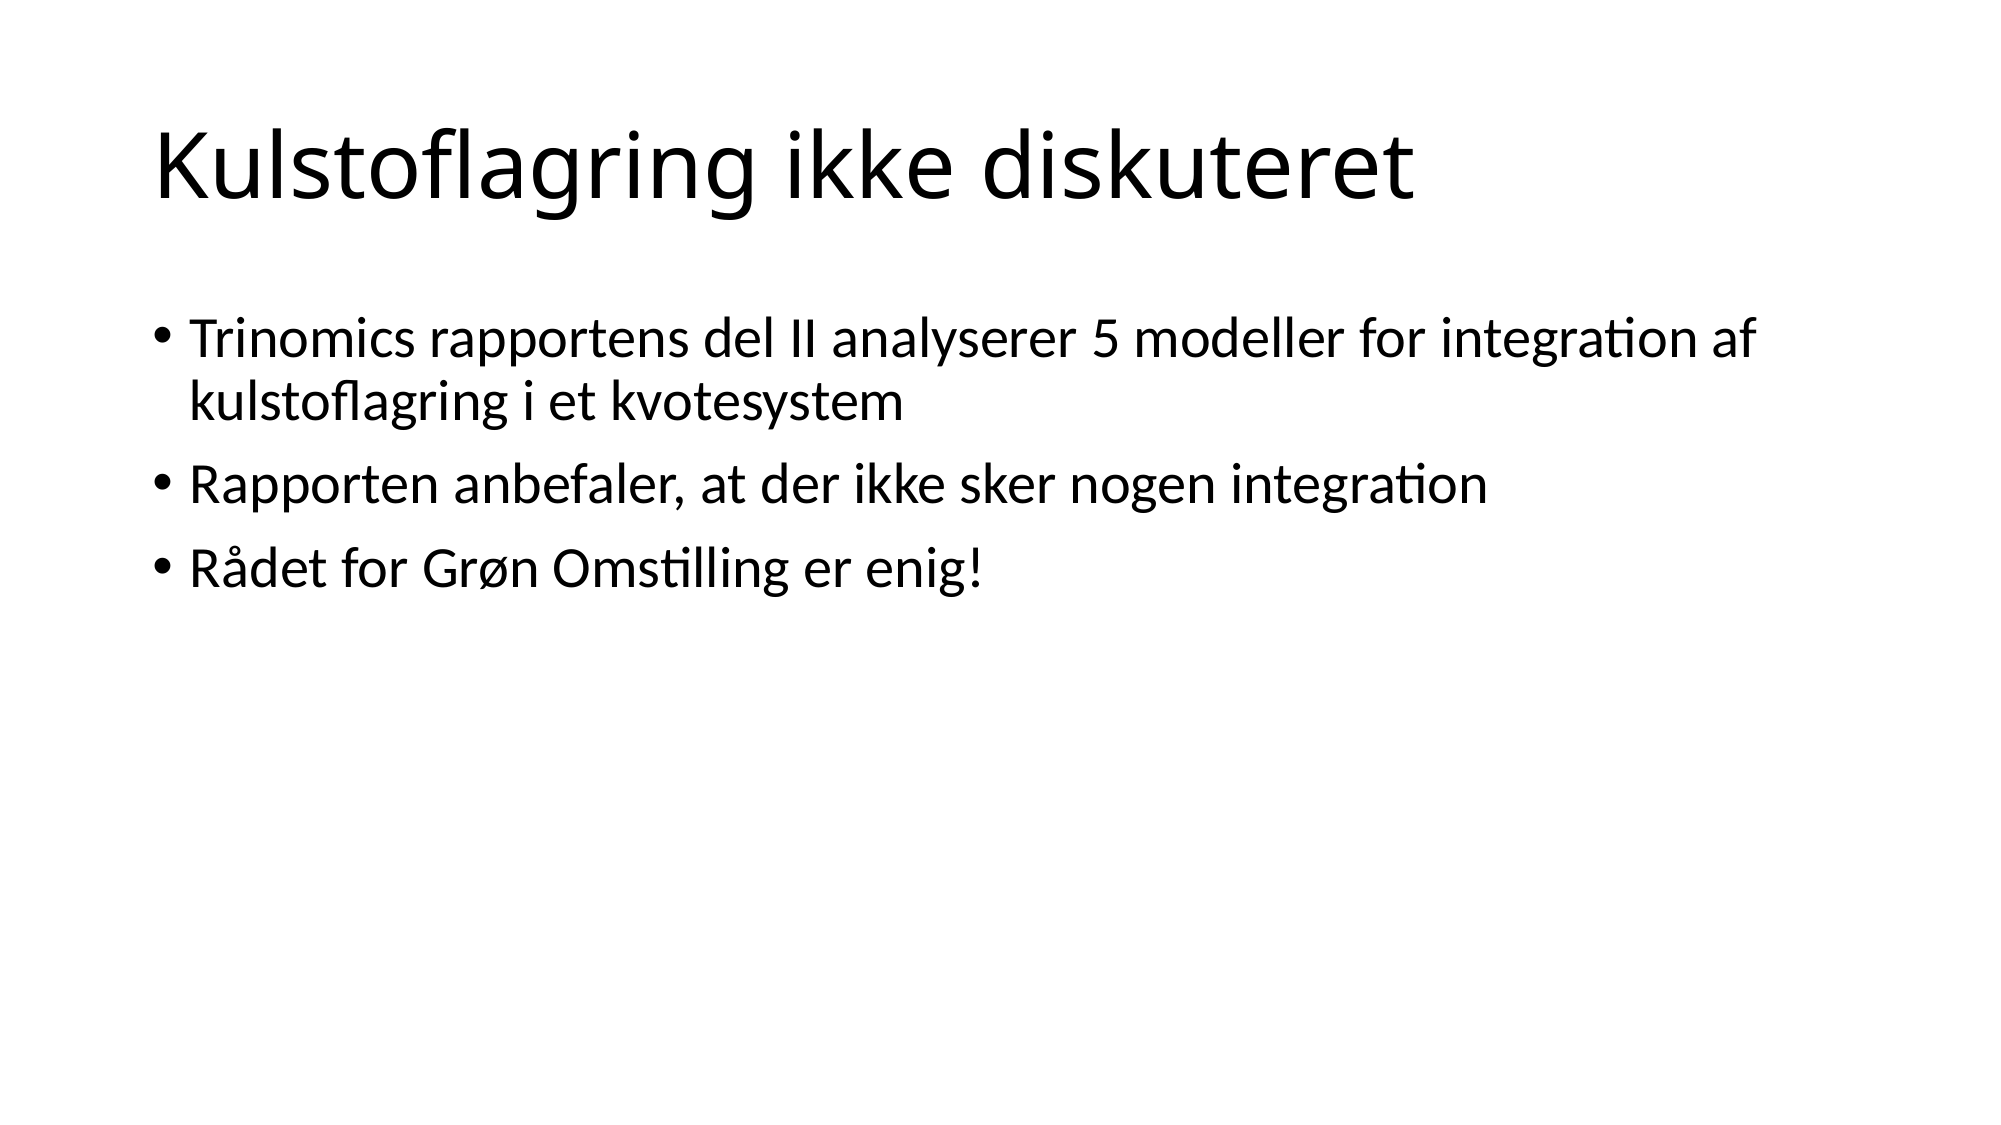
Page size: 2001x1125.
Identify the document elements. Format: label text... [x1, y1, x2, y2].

list Trinomics rapportens del II analyserer 5 modeller for integration af kulstoflagring i et kvotesystem Rapporten anbefaler, at der ikke sker nogen integration Rådet for Grøn Omstilling er enig! [137, 299, 1863, 1014]
title Kulstoflagring ikke diskuteret [137, 59, 1863, 278]
